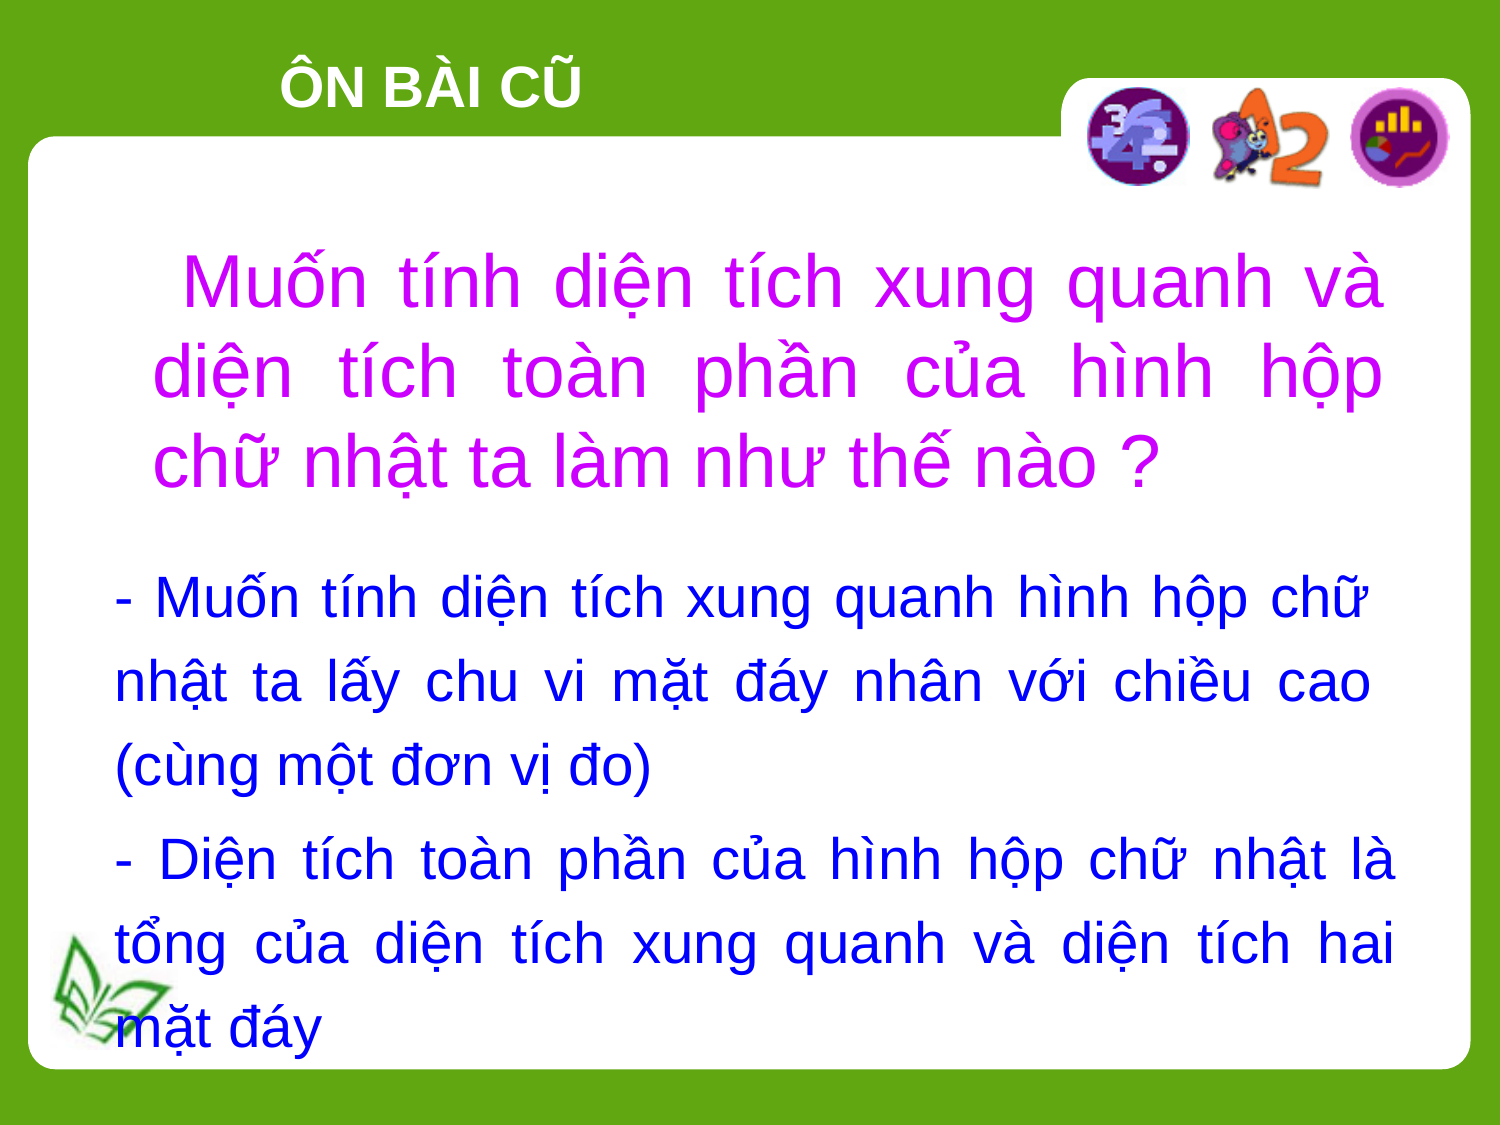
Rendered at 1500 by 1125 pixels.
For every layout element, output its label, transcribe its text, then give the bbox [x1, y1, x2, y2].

text_box ÔN BÀI CŨ [264, 41, 599, 127]
picture [1212, 87, 1330, 189]
text_box - Diện tích toàn phần của hình hộp chữ nhật là tổng của diện tích xung quanh và diện tích hai mặt đáy [99, 799, 1413, 1067]
picture [1350, 87, 1450, 188]
picture [50, 931, 99, 1050]
text_box - Muốn tính diện tích xung quanh hình hộp chữ nhật ta lấy chu vi mặt đáy nhân với chiều cao (cùng một đơn vị đo) [99, 537, 1388, 799]
picture [1087, 87, 1190, 186]
text_box Muốn tính diện tích xung quanh và diện tích toàn phần của hình hộp chữ nhật ta làm như thế nào ? [137, 224, 1400, 510]
